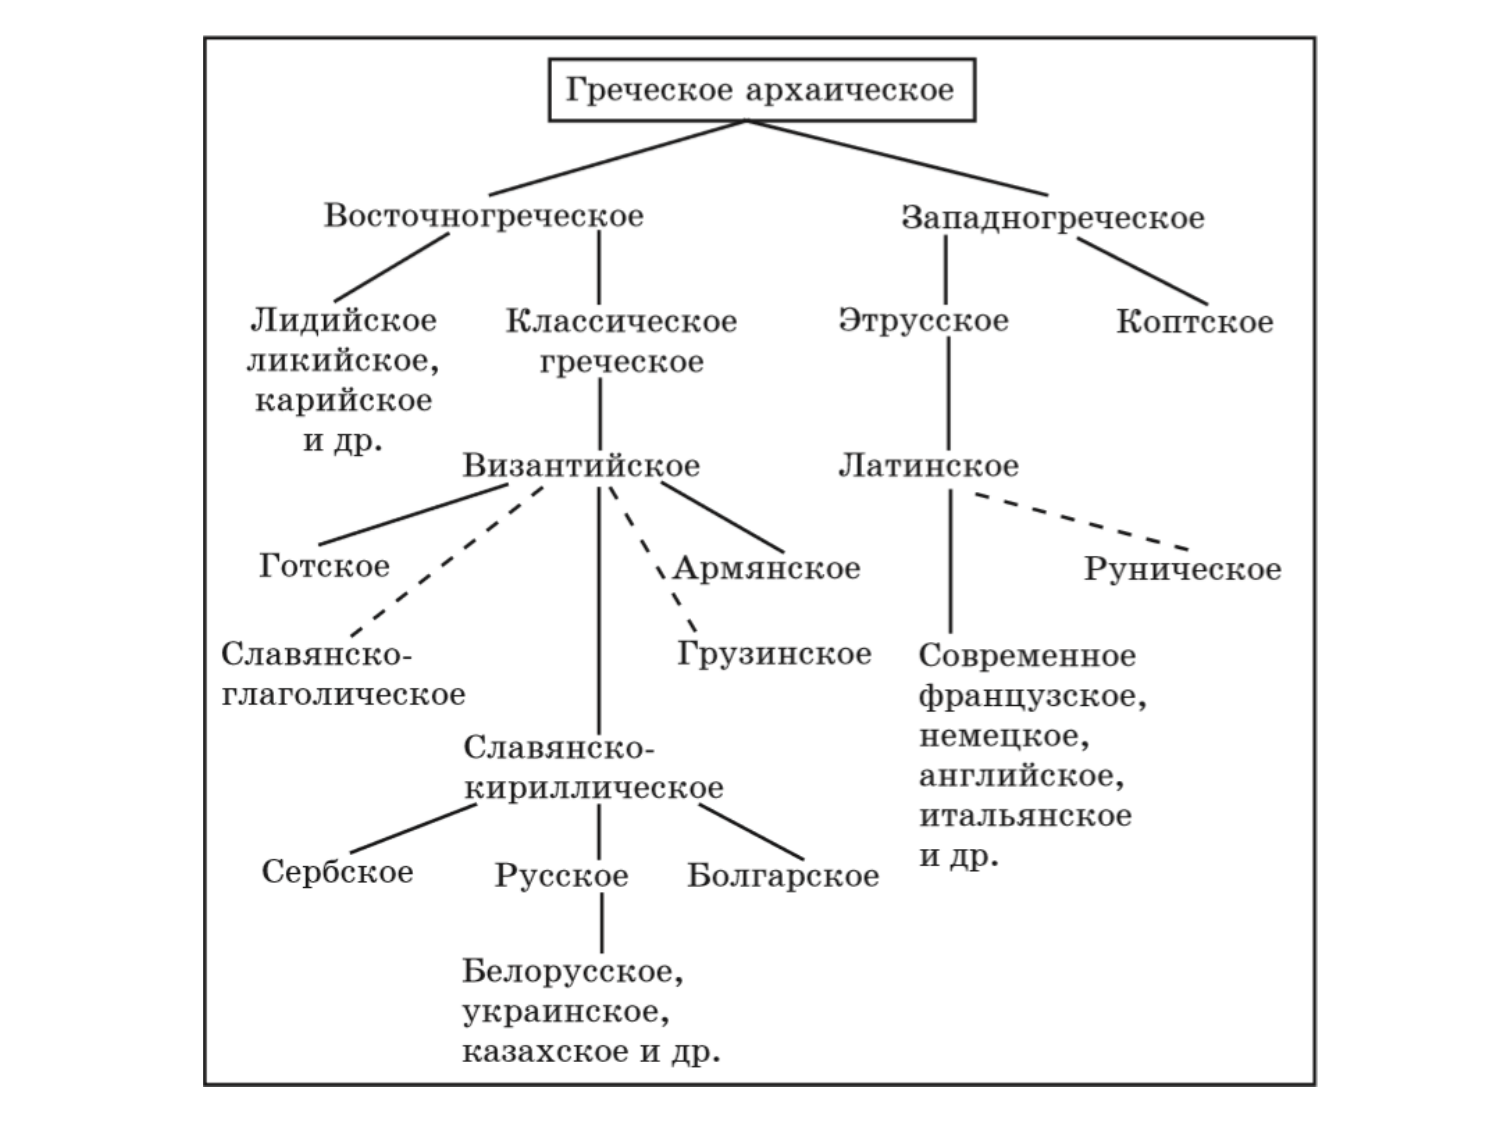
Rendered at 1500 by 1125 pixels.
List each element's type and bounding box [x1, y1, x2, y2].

list [203, 34, 1318, 1087]
